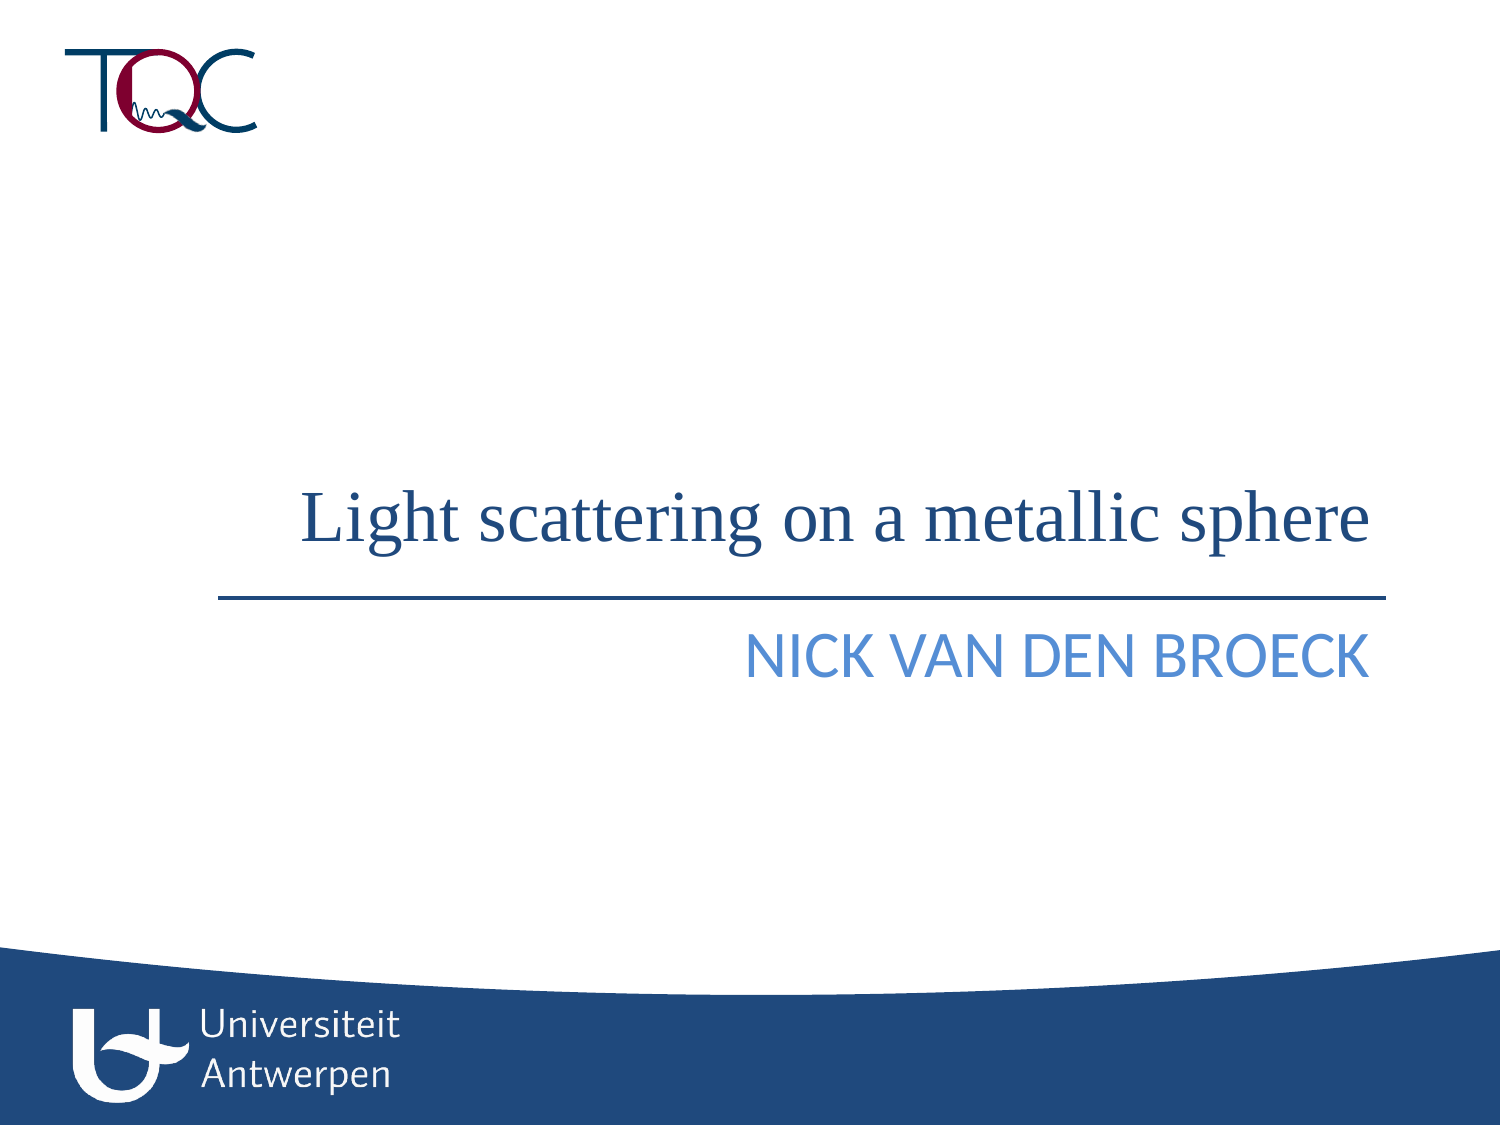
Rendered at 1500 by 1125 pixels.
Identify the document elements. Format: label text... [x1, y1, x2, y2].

picture [64, 1000, 408, 1111]
subtitle Nick Van den Broeck [112, 603, 1386, 891]
picture [158, 103, 210, 137]
title Light scattering on a metallic sphere [112, 432, 1388, 591]
